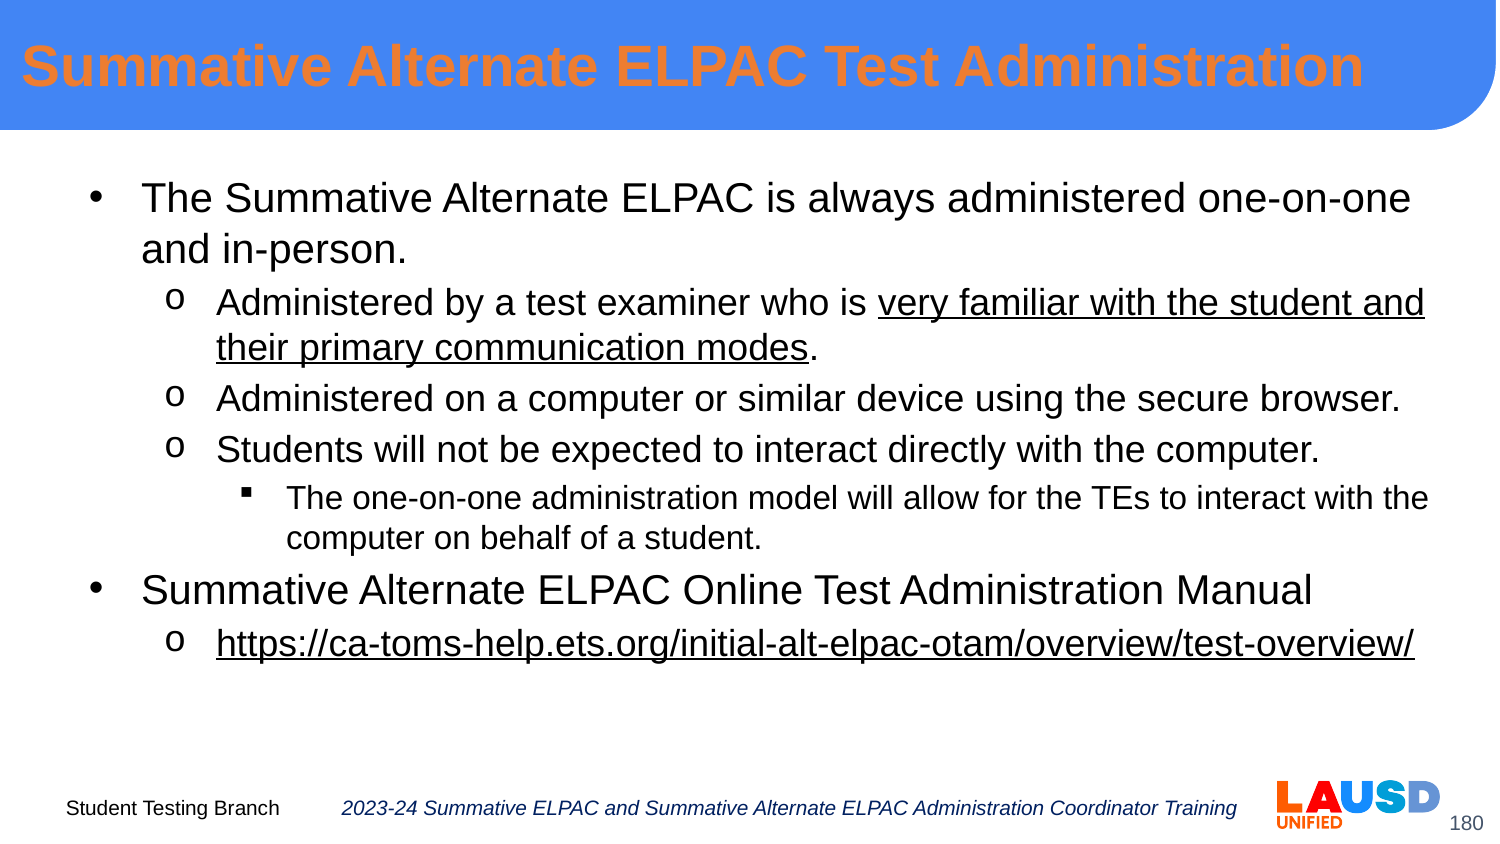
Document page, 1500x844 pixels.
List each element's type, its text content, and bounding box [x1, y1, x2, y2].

footer 2023-24 Summative ELPAC and Summative Alternate ELPAC Administration Coordinator Training [326, 787, 1258, 828]
picture [1277, 780, 1440, 829]
list The Summative Alternate ELPAC is always administered one-on-one and in-person. Administered by a test examiner who is very familiar with the student and their primary communication modes. Administered on a computer or similar device using the secure browser. Students will not be expected to interact directly with the computer. The one-on-one administration model will allow for the TEs to interact with the computer on behalf of a student. Summative Alternate ELPAC Online Test Administration Manual https://ca-toms-help.ets.org/initial-alt-elpac-otam/overview/test-overview/ [51, 156, 1449, 775]
title Summative Alternate ELPAC Test Administration [6, 0, 1424, 127]
